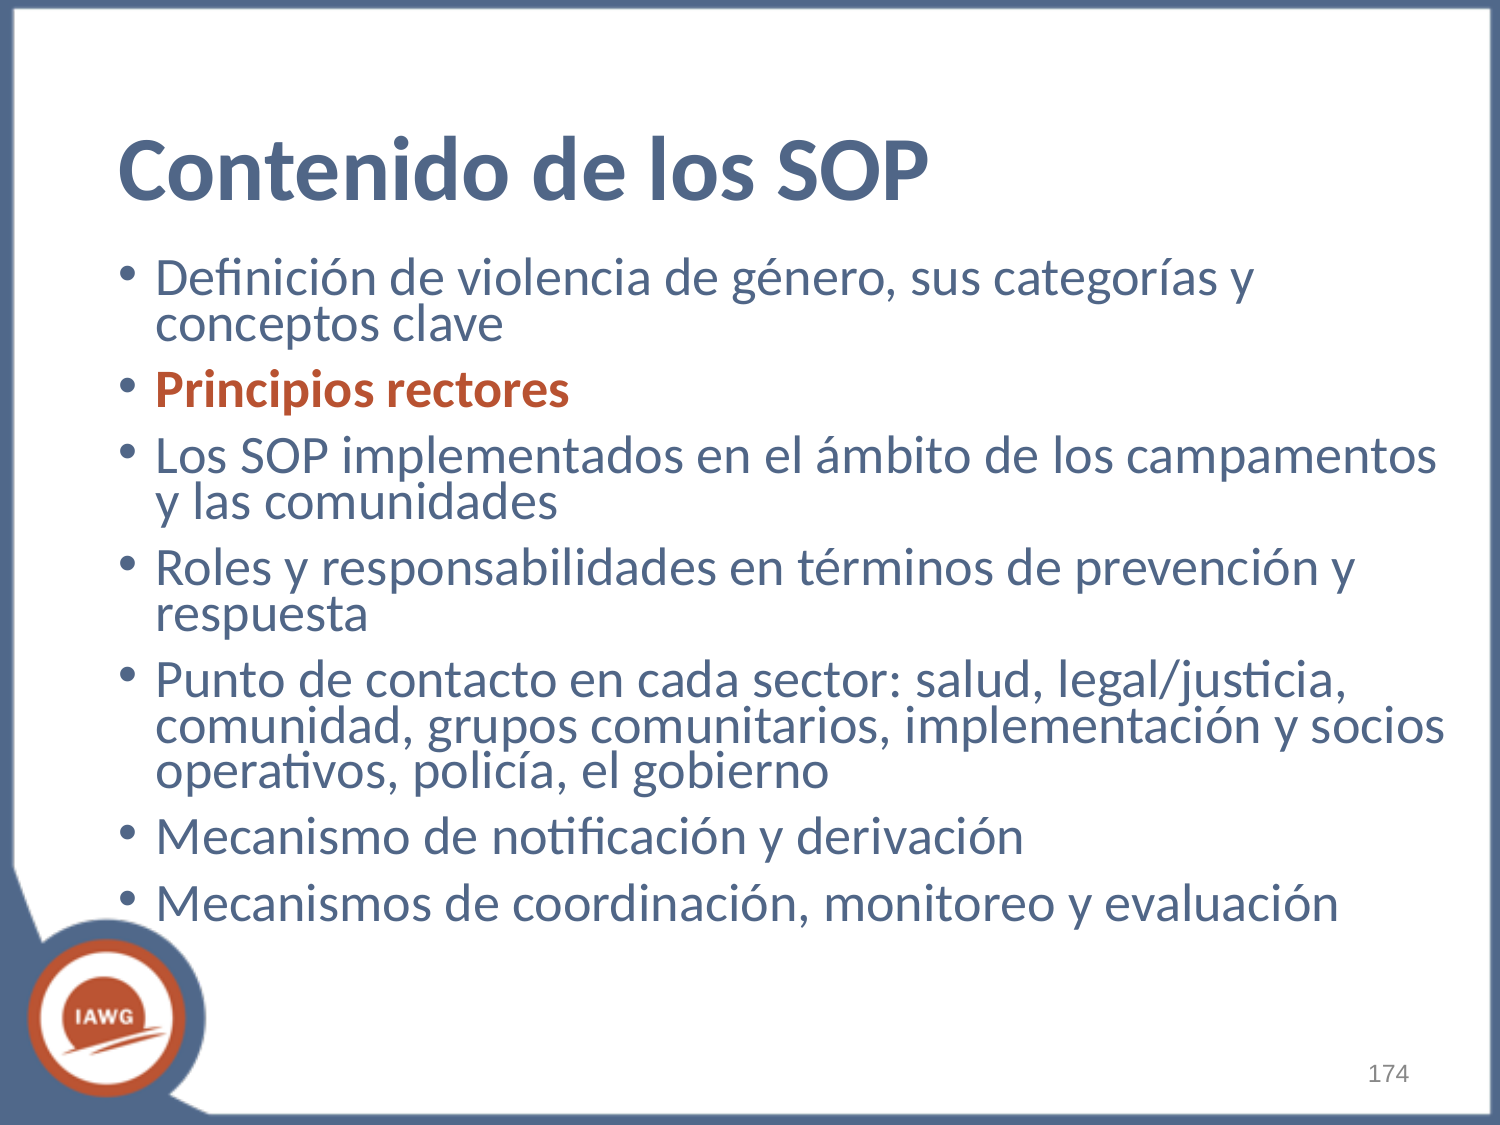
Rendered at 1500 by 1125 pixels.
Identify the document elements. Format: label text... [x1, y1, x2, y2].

picture [0, 0, 1500, 1125]
title Contenido de los SOP [103, 77, 1425, 252]
slide_number ‹#› [1074, 1042, 1425, 1103]
list Definición de violencia de género, sus categorías y conceptos clave Principios rectores Los SOP implementados en el ámbito de los campamentos y las comunidades Roles y responsabilidades en términos de prevención y respuesta Punto de contacto en cada sector: salud, legal/justicia, comunidad, grupos comunitarios, implementación y socios operativos, policía, el gobierno Mecanismo de notificación y derivación Mecanismos de coordinación, monitoreo y evaluación [103, 252, 1470, 966]
